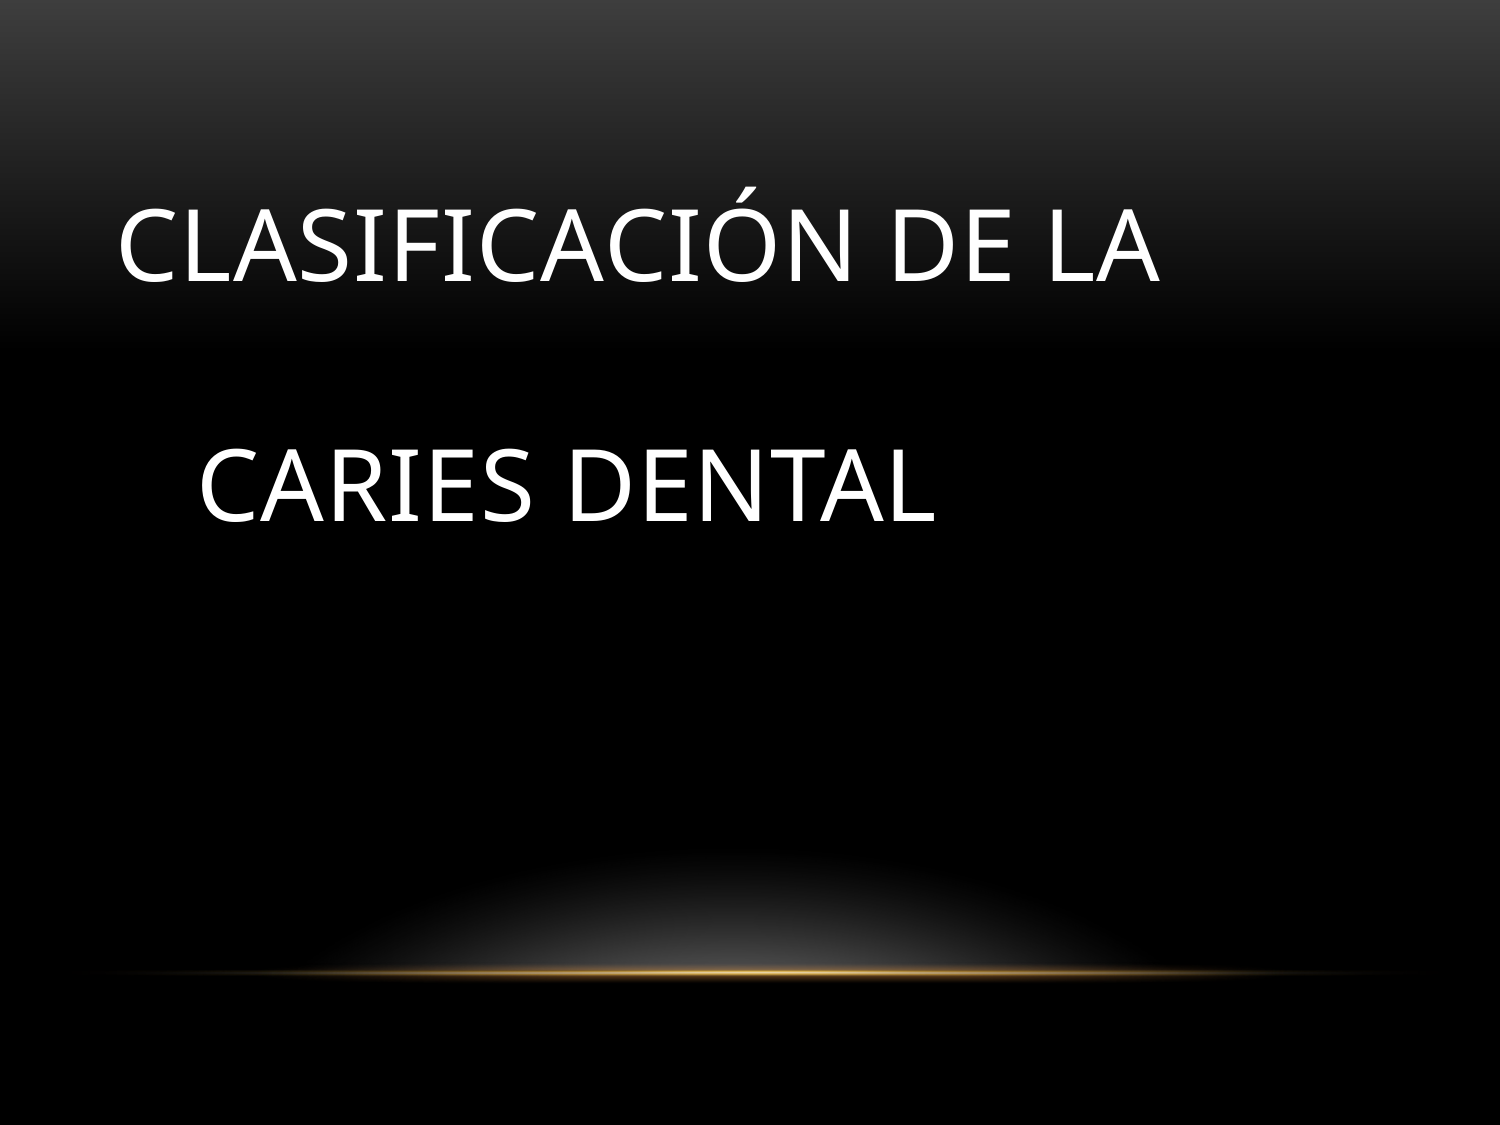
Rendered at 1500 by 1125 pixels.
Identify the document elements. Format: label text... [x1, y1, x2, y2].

title CLASIFICACIÓN DE LA CARIES DENTAL [100, 160, 1401, 550]
picture [0, 0, 1500, 1125]
